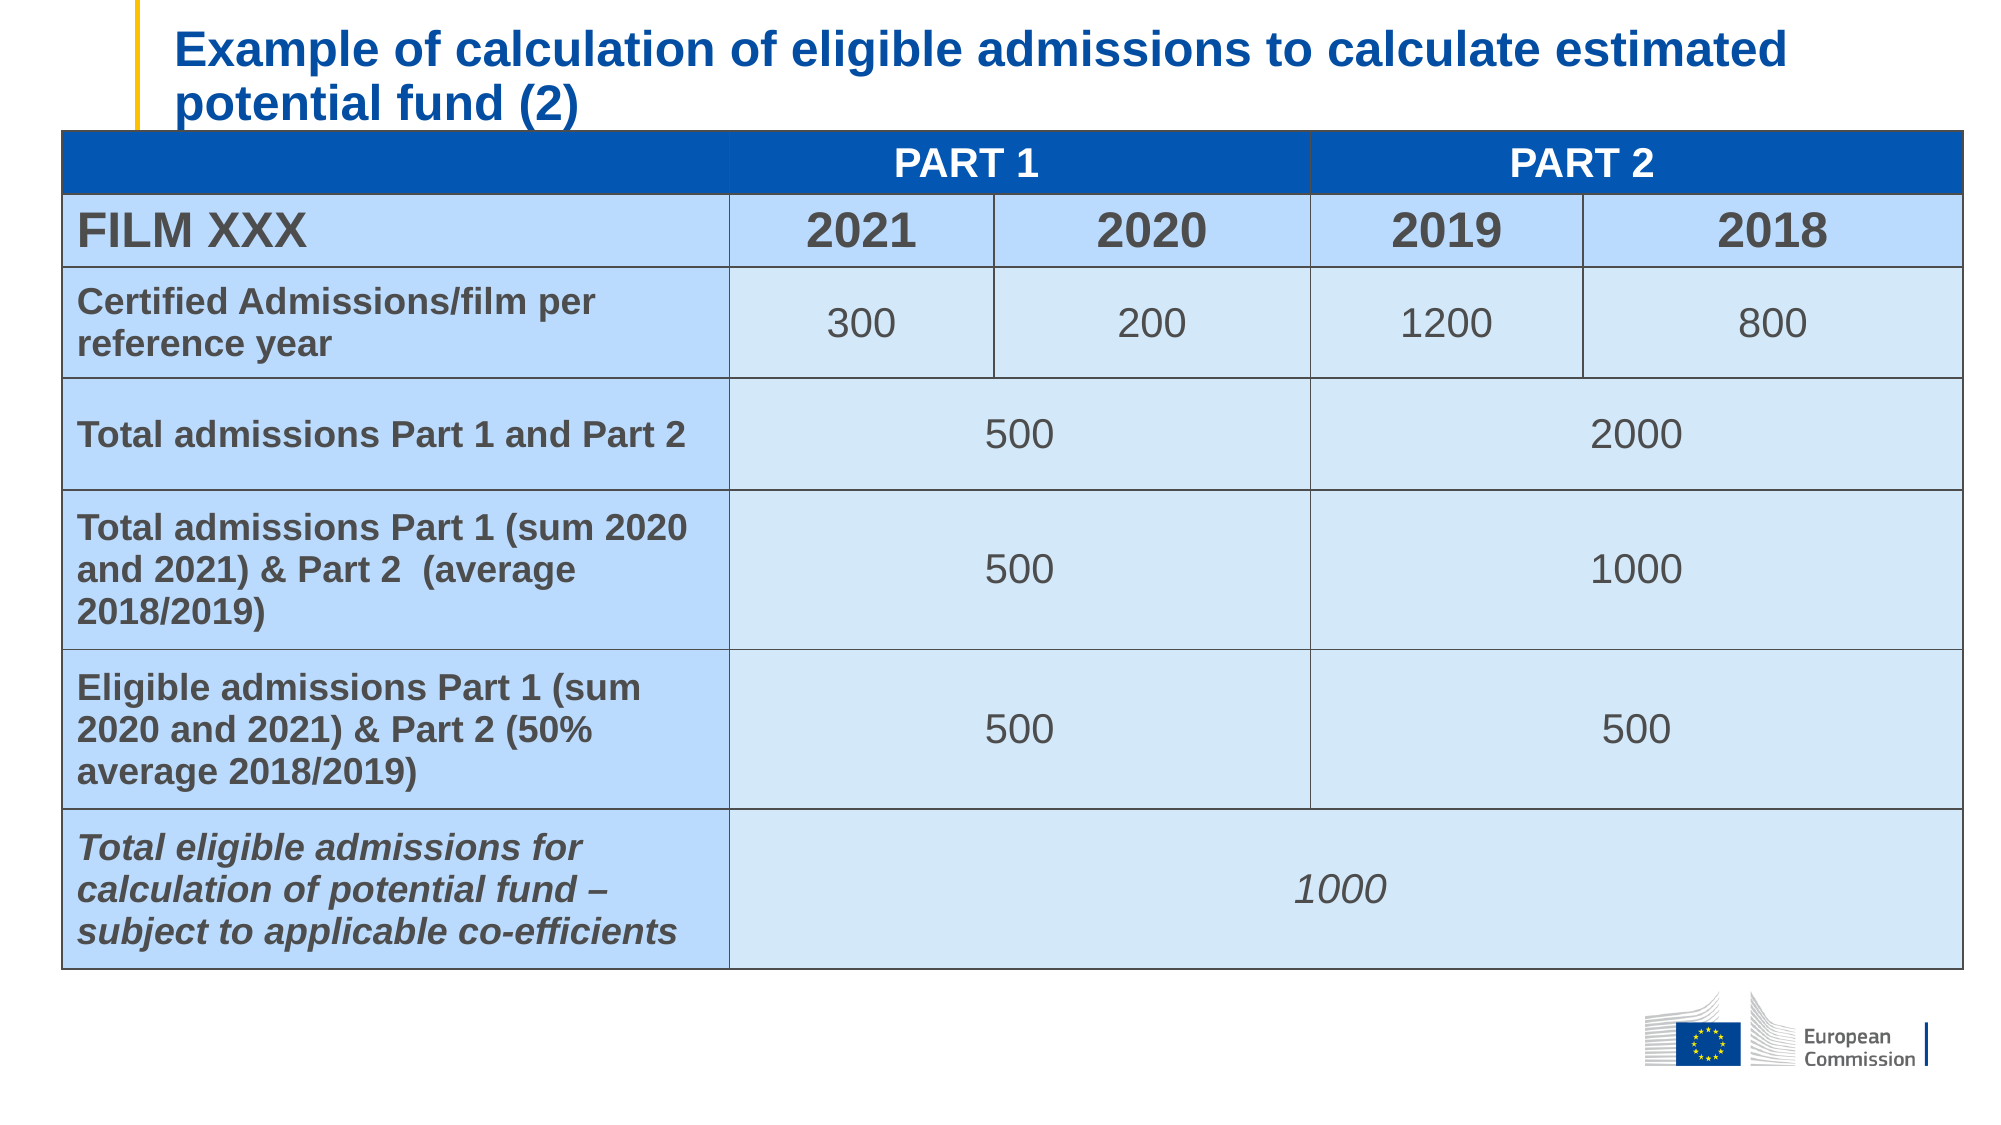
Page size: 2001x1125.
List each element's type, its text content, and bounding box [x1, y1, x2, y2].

table_cell Total admissions Part 1 and Part 2 [63, 379, 729, 489]
table_cell 2000 [1311, 379, 1962, 489]
table_cell 500 [730, 379, 1310, 489]
table_cell 2021 [730, 195, 993, 266]
table_cell 1200 [1311, 268, 1582, 377]
picture [1645, 991, 1928, 1066]
table_cell 500 [1311, 650, 1962, 808]
table_cell 800 [1584, 268, 1962, 377]
table_cell 500 [730, 491, 1310, 649]
table_cell 1000 [730, 810, 1962, 968]
table_cell 500 [730, 650, 1310, 808]
table_cell Total admissions Part 1 (sum 2020 and 2021) & Part 2 (average 2018/2019) [63, 491, 729, 649]
table_cell Eligible admissions Part 1 (sum 2020 and 2021) & Part 2 (50% average 2018/2019) [63, 650, 729, 808]
table_cell Certified Admissions/film per reference year [63, 268, 729, 377]
table_cell FILM XXX [63, 195, 729, 266]
table_cell Total eligible admissions for calculation of potential fund – subject to applicable co-efficients [63, 810, 729, 968]
table_header [63, 132, 729, 193]
title Example of calculation of eligible admissions to calculate estimated potential fund (2) [159, 0, 1982, 132]
table_header PART 2 [1311, 132, 1962, 193]
table_cell 2020 [995, 195, 1310, 266]
table_header PART 1 [730, 132, 1310, 193]
table_cell 1000 [1311, 491, 1962, 649]
table_cell 2019 [1311, 195, 1582, 266]
table_cell 2018 [1584, 195, 1962, 266]
table_cell 200 [995, 268, 1310, 377]
table_cell 300 [730, 268, 993, 377]
